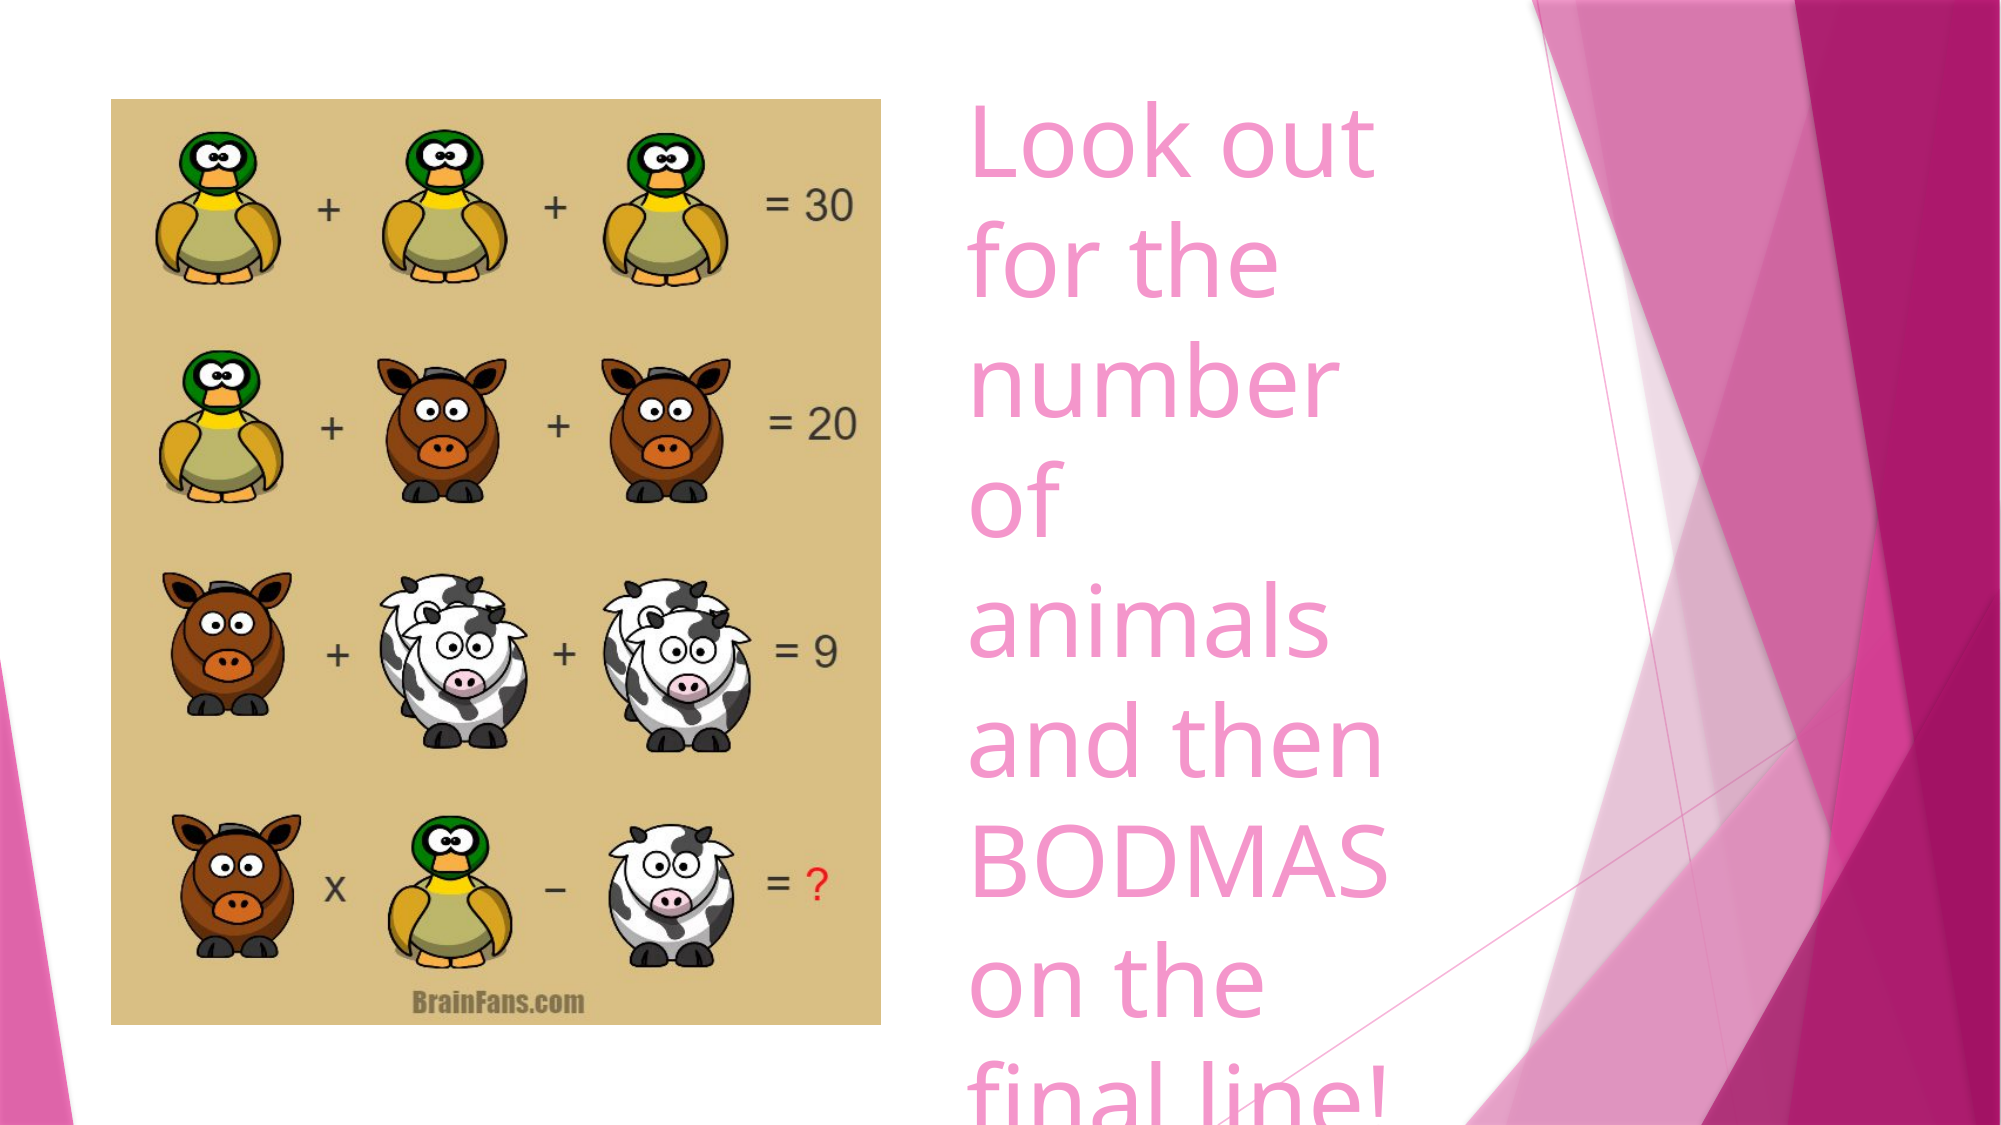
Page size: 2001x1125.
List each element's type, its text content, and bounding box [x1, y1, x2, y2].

picture [110, 99, 882, 1026]
text_box Look out for the number of animals and then BODMAS on the final line! [951, 70, 1452, 1125]
